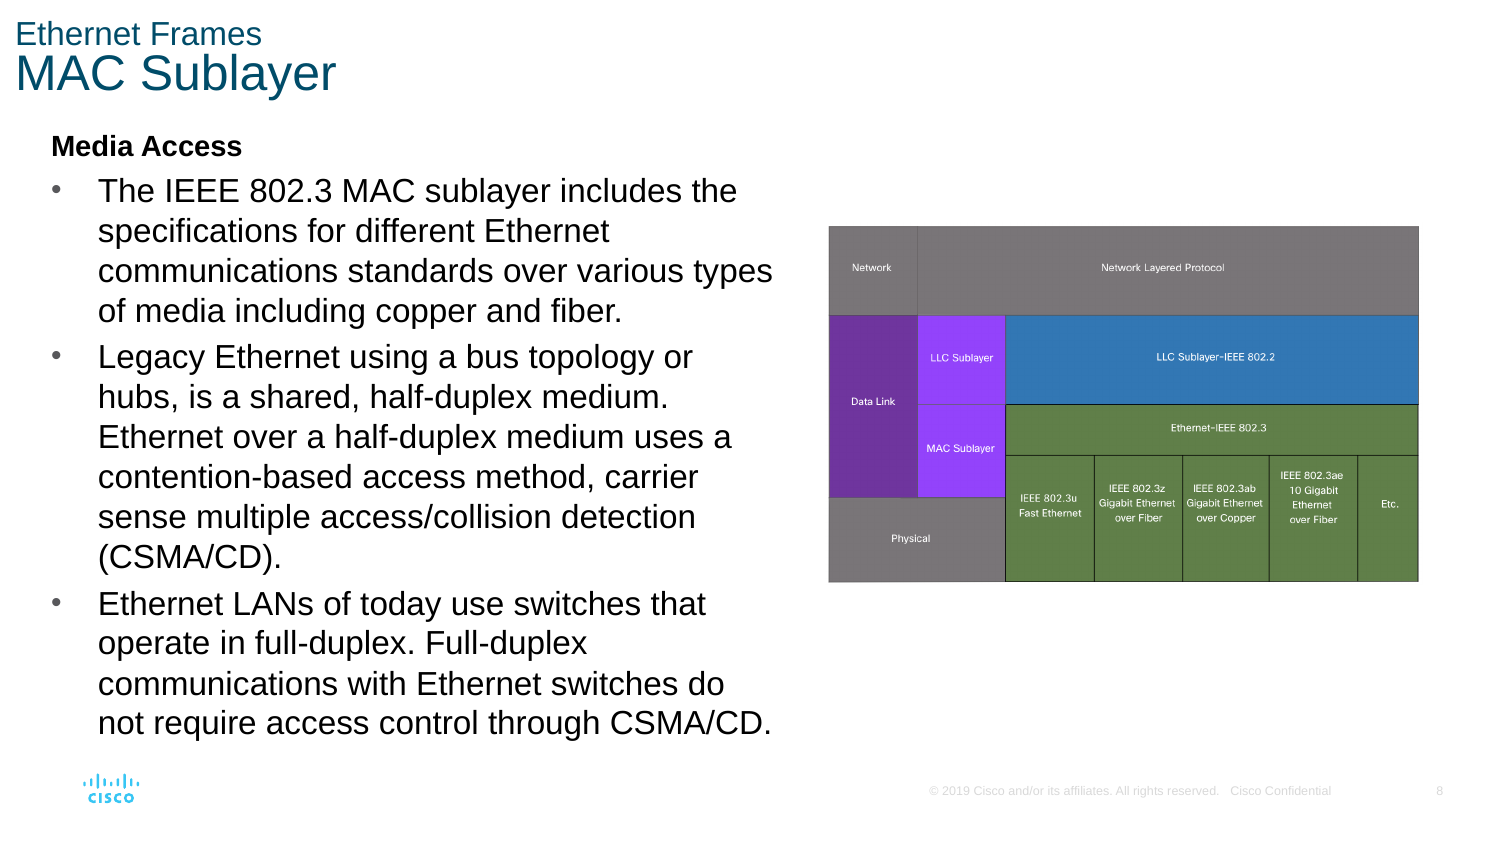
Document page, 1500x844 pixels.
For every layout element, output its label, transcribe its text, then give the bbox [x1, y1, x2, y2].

picture [825, 221, 1423, 585]
list Media Access The IEEE 802.3 MAC sublayer includes the specifications for different Ethernet communications standards over various types of media including copper and fiber. Legacy Ethernet using a bus topology or hubs, is a shared, half-duplex medium. Ethernet over a half-duplex medium uses a contention-based access method, carrier sense multiple access/collision detection (CSMA/CD). Ethernet LANs of today use switches that operate in full-duplex. Full-duplex communications with Ethernet switches do not require access control through CSMA/CD. [35, 120, 794, 726]
title Ethernet Frames MAC Sublayer [0, 0, 1369, 121]
